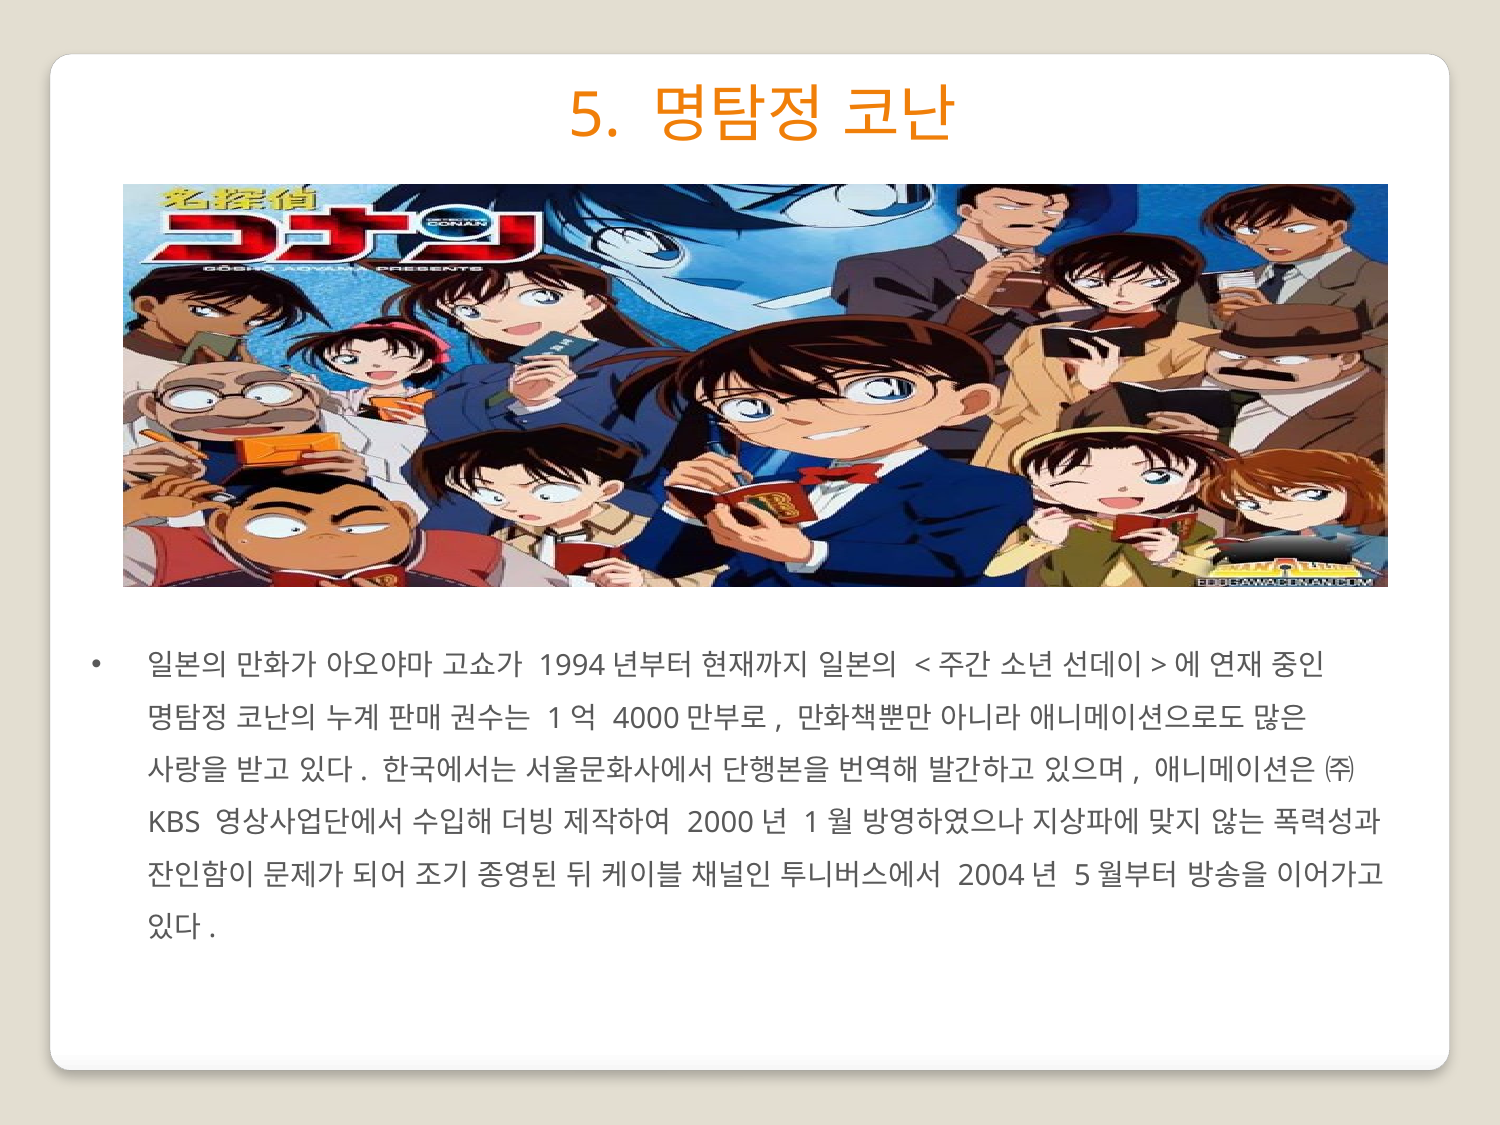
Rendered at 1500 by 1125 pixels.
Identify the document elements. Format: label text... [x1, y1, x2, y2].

picture [123, 184, 1389, 587]
text_box 일본의 만화가 아오야마 고쇼가 1994년부터 현재까지 일본의 <주간 소년 선데이>에 연재 중인 명탐정 코난의 누계 판매 권수는 1억 4000만부로, 만화책뿐만 아니라 애니메이션으로도 많은 사랑을 받고 있다. 한국에서는 서울문화사에서 단행본을 번역해 발간하고 있으며, 애니메이션은 ㈜KBS 영상사업단에서 수입해 더빙 제작하여 2000년 1월 방영하였으나 지상파에 맞지 않는 폭력성과 잔인함이 문제가 되어 조기 종영된 뒤 케이블 채널인 투니버스에서 2004년 5월부터 방송을 이어가고 있다. [76, 621, 1400, 1059]
text_box 5. 명탐정 코난 [497, 66, 1029, 157]
